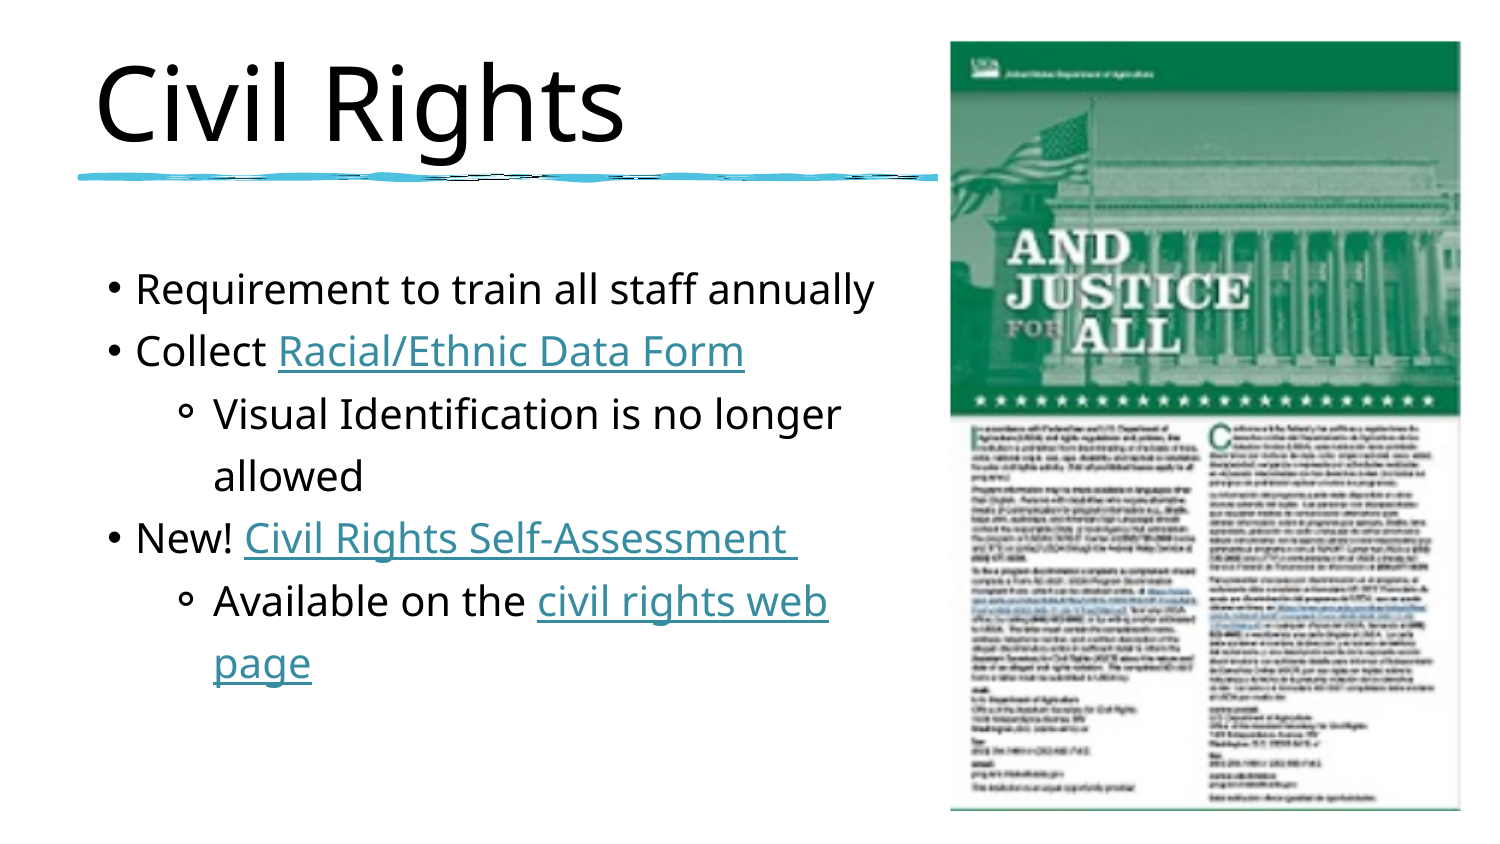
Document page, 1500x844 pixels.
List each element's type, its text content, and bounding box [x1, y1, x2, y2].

picture [937, 24, 1479, 811]
text_box Requirement to train all staff annually Collect Racial/Ethnic Data Form Visual Identification is no longer allowed New! Civil Rights Self-Assessment Available on the civil rights web page [79, 249, 932, 688]
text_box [79, 175, 932, 179]
text_box Civil Rights [93, 37, 932, 163]
